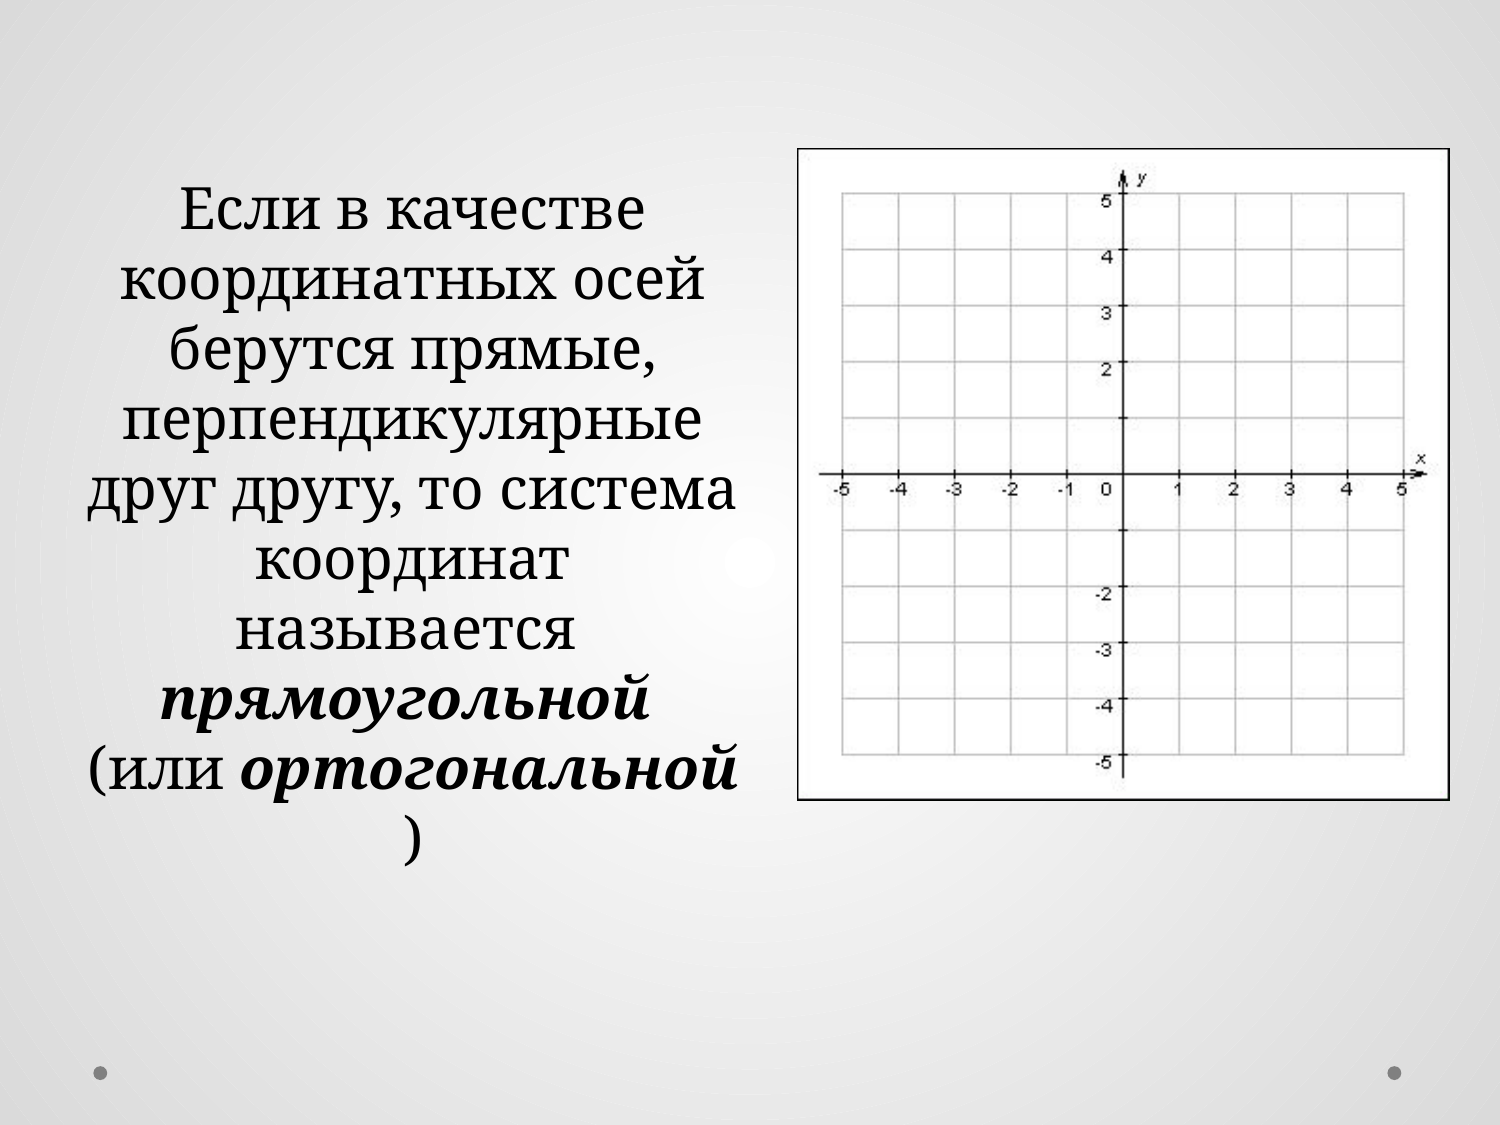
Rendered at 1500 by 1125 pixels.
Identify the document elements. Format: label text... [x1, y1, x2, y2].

picture [797, 148, 1450, 801]
text_box Если в качестве координатных осей берутся прямые, перпендикулярные друг другу, то система координат называется прямоугольной (или ортогональной) [70, 163, 757, 879]
